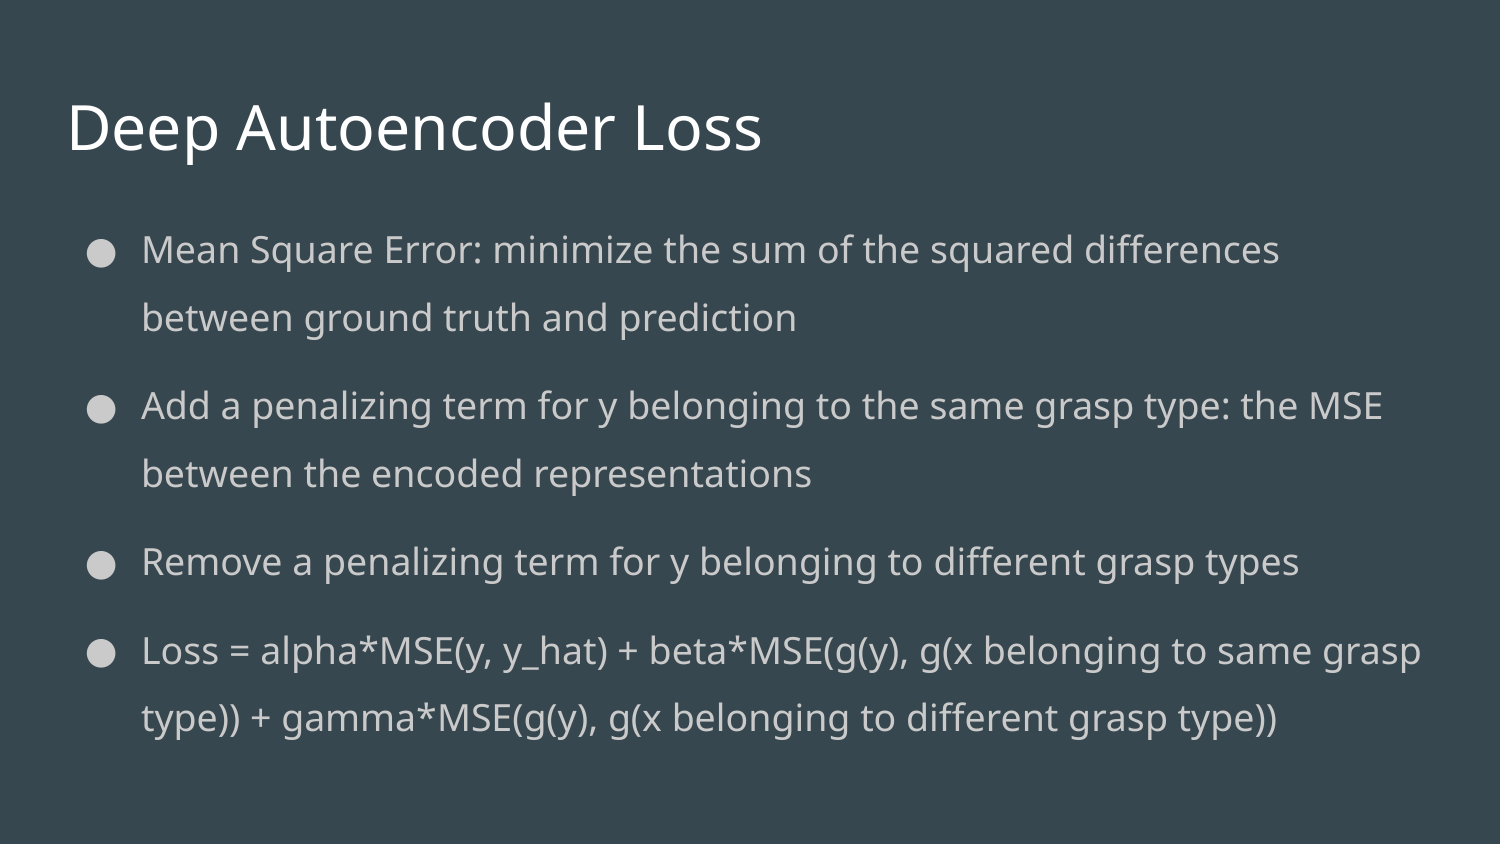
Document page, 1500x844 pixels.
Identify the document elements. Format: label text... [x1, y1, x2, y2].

list Mean Square Error: minimize the sum of the squared differences between ground truth and prediction Add a penalizing term for y belonging to the same grasp type: the MSE between the encoded representations Remove a penalizing term for y belonging to different grasp types Loss = alpha*MSE(y, y_hat) + beta*MSE(g(y), g(x belonging to same grasp type)) + gamma*MSE(g(y), g(x belonging to different grasp type)) [51, 189, 1449, 750]
title Deep Autoencoder Loss [51, 72, 1449, 167]
